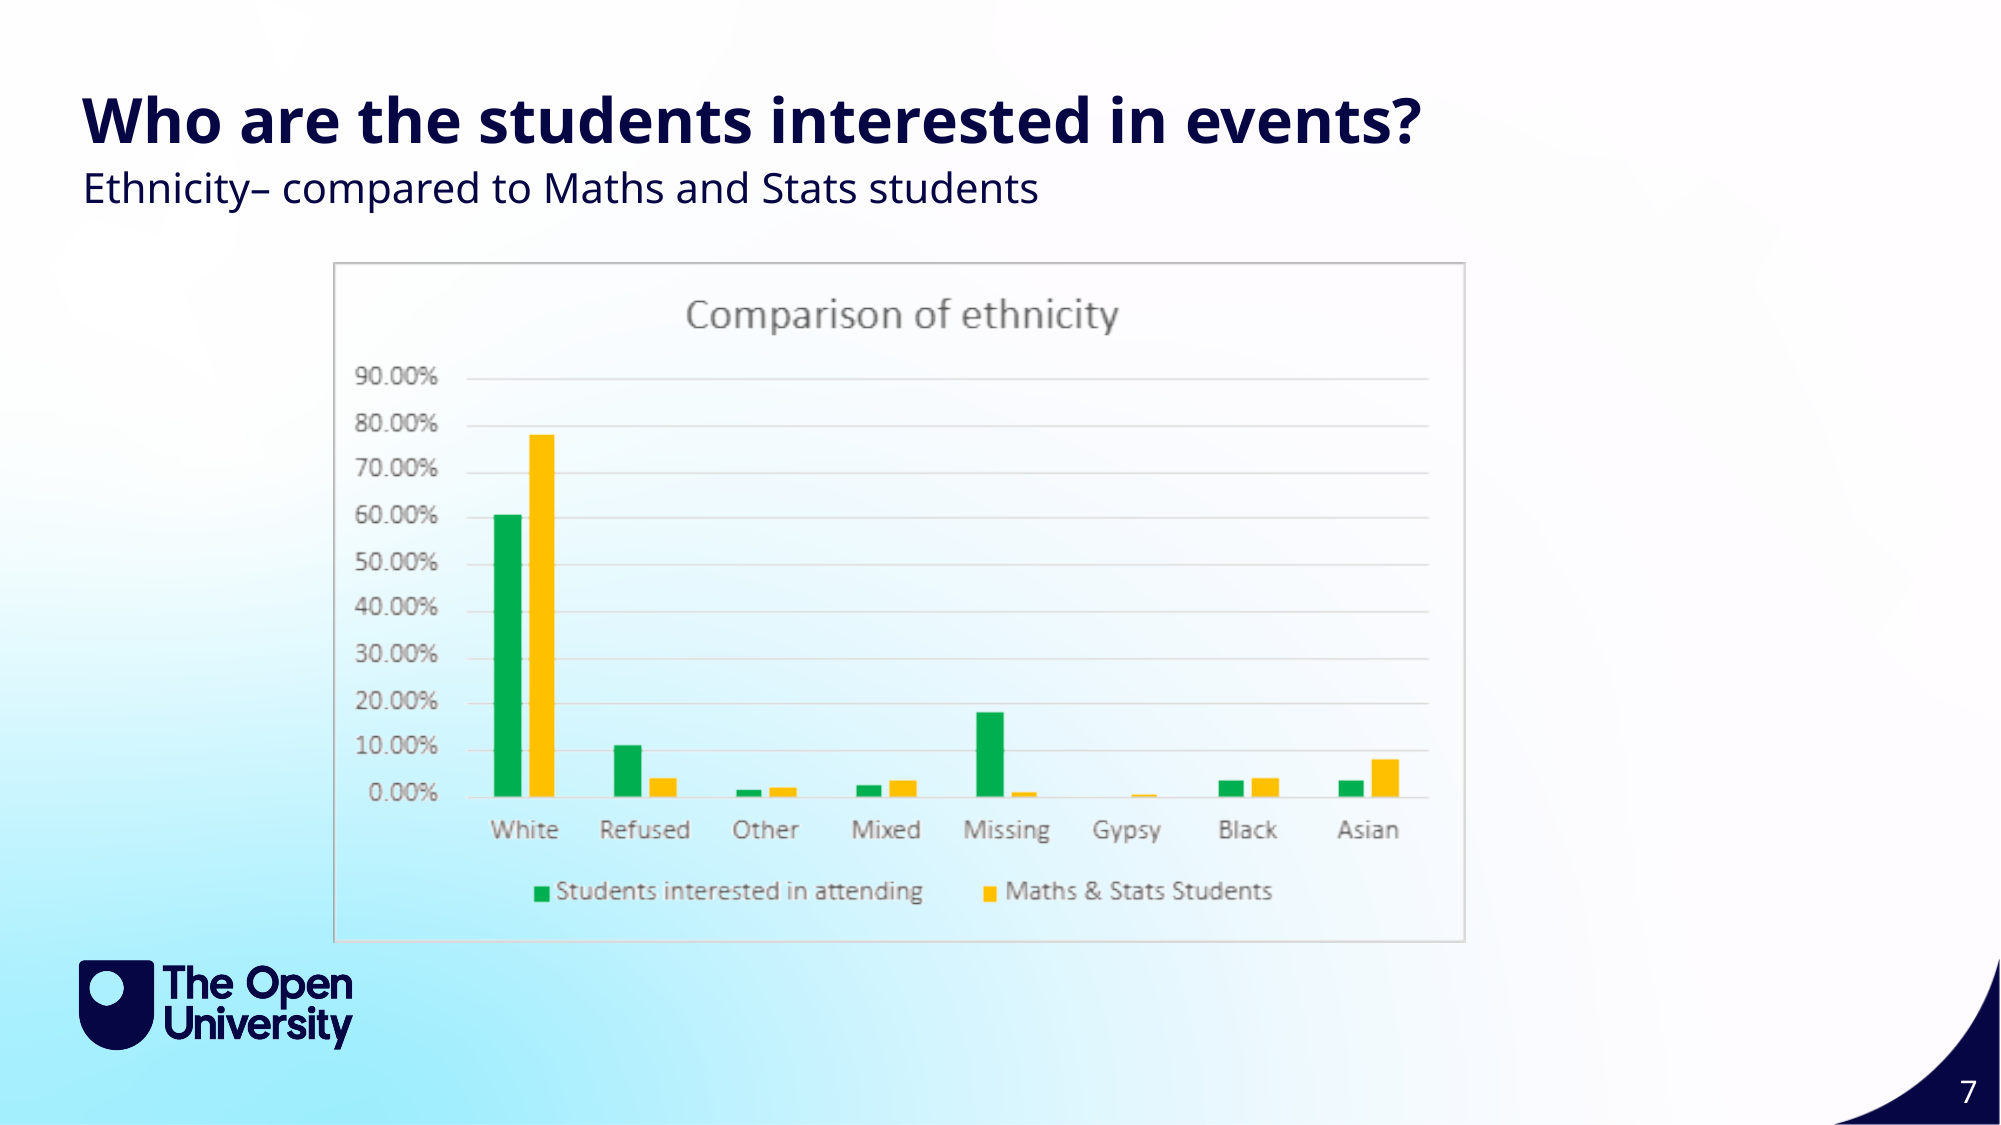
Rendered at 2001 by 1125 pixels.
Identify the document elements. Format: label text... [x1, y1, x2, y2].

list Ethnicity– compared to Maths and Stats students [67, 149, 1835, 198]
picture [332, 261, 1466, 944]
list Who are the students interested in events? [67, 66, 1835, 148]
picture [1834, 959, 2000, 1125]
picture [77, 956, 358, 1053]
